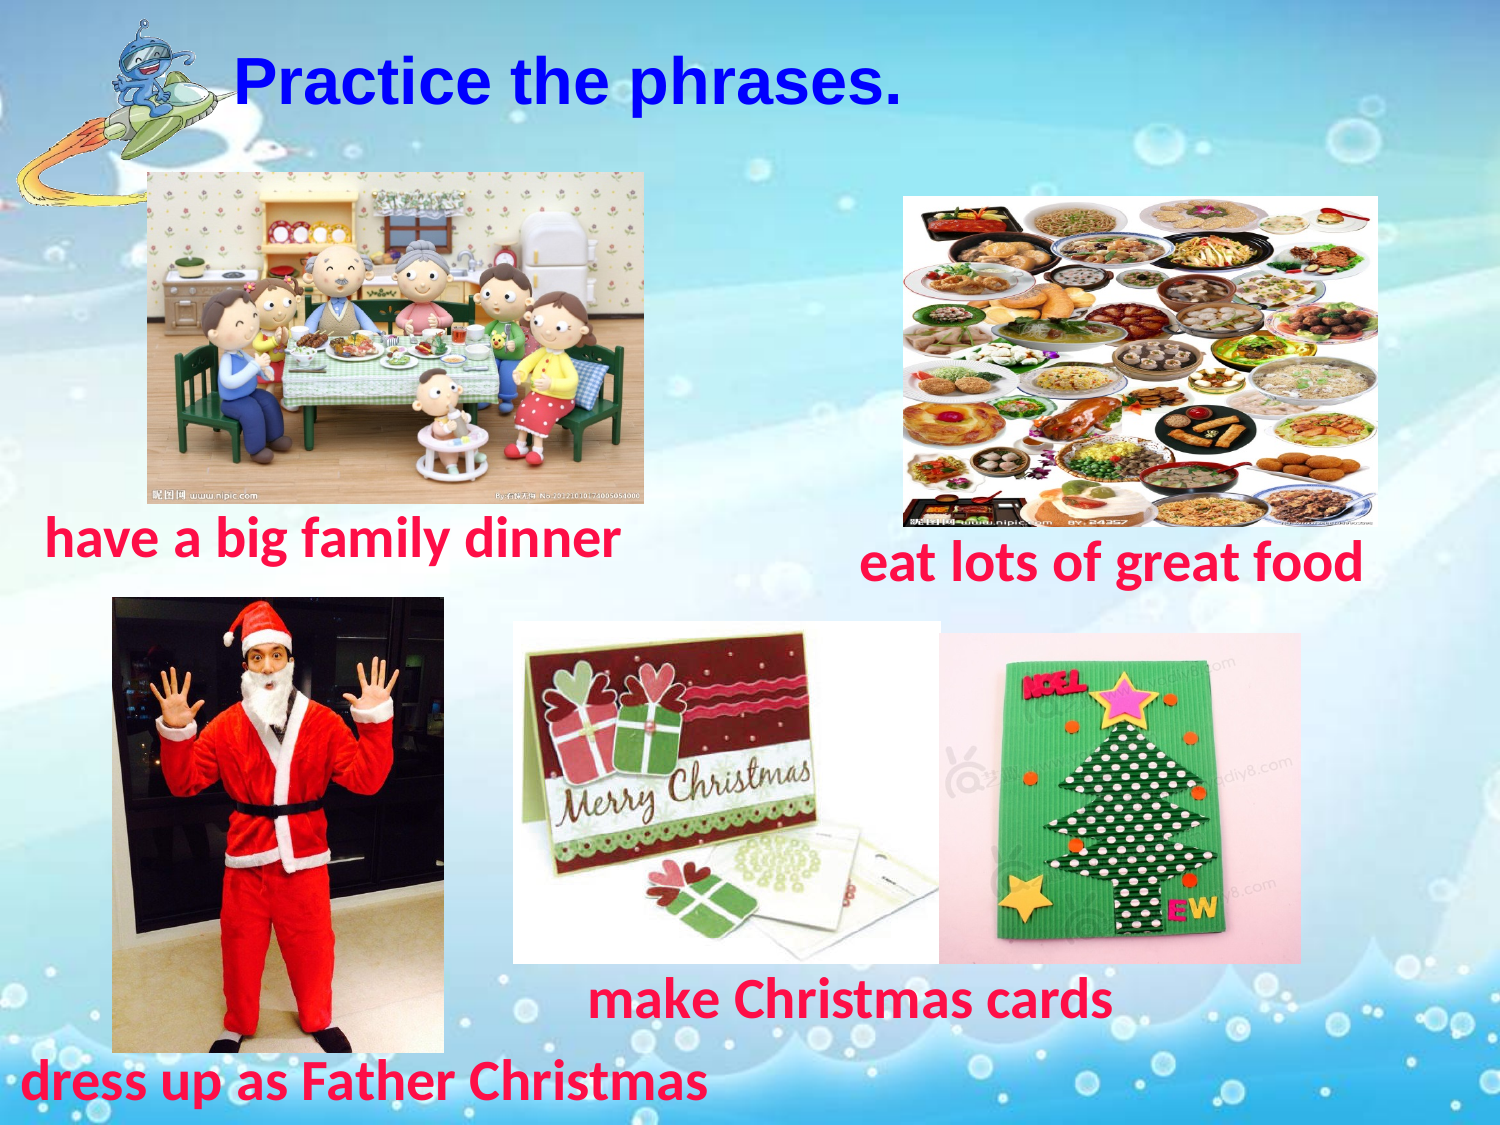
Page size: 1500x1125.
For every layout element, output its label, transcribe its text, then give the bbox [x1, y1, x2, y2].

text_box make Christmas cards [572, 973, 1223, 1038]
text_box Practice the phrases. [252, 30, 978, 126]
text_box dress up as Father Christmas [5, 1035, 868, 1120]
text_box have a big family dinner [29, 491, 715, 577]
picture [0, 0, 1500, 1125]
text_box eat lots of great food [844, 515, 1459, 601]
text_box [11, 11, 247, 212]
